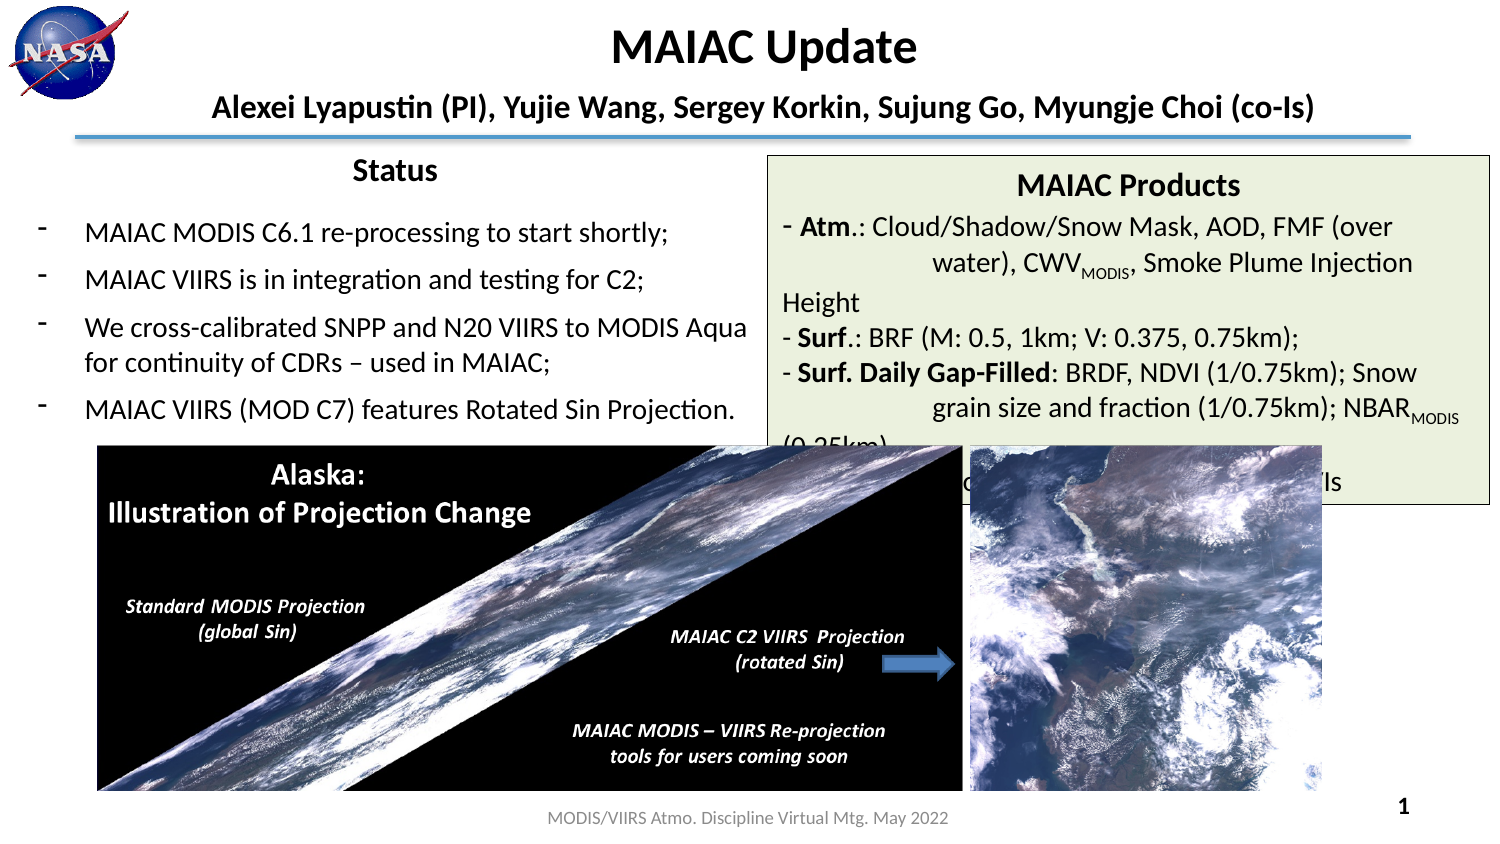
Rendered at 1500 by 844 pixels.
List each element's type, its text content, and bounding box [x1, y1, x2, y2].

picture [0, 0, 129, 105]
text_box MAIAC Update Alexei Lyapustin (PI), Yujie Wang, Sergey Korkin, Sujung Go, Myungje Choi (co-Is) [143, 8, 1386, 130]
text_box Status MAIAC MODIS C6.1 re-processing to start shortly; MAIAC VIIRS is in integration and testing for C2; We cross-calibrated SNPP and N20 VIIRS to MODIS Aqua for continuity of CDRs – used in MAIAC; MAIAC VIIRS (MOD C7) features Rotated Sin Projection. [22, 140, 768, 433]
picture [88, 444, 1322, 792]
slide_number 1 [1074, 782, 1425, 827]
footer MODIS/VIIRS Atmo. Discipline Virtual Mtg. May 2022 [512, 801, 988, 840]
text_box MAIAC Products - Atm.: Cloud/Shadow/Snow Mask, AOD, FMF (over water), CWVMODIS, Smoke Plume Injection Height - Surf.: BRF (M: 0.5, 1km; V: 0.375, 0.75km); - Surf. Daily Gap-Filled: BRDF, NDVI (1/0.75km); Snow grain size and fraction (1/0.75km); NBARMODIS (0.25km) - CMG Daily: most of the above + additional VIs [767, 155, 1490, 505]
